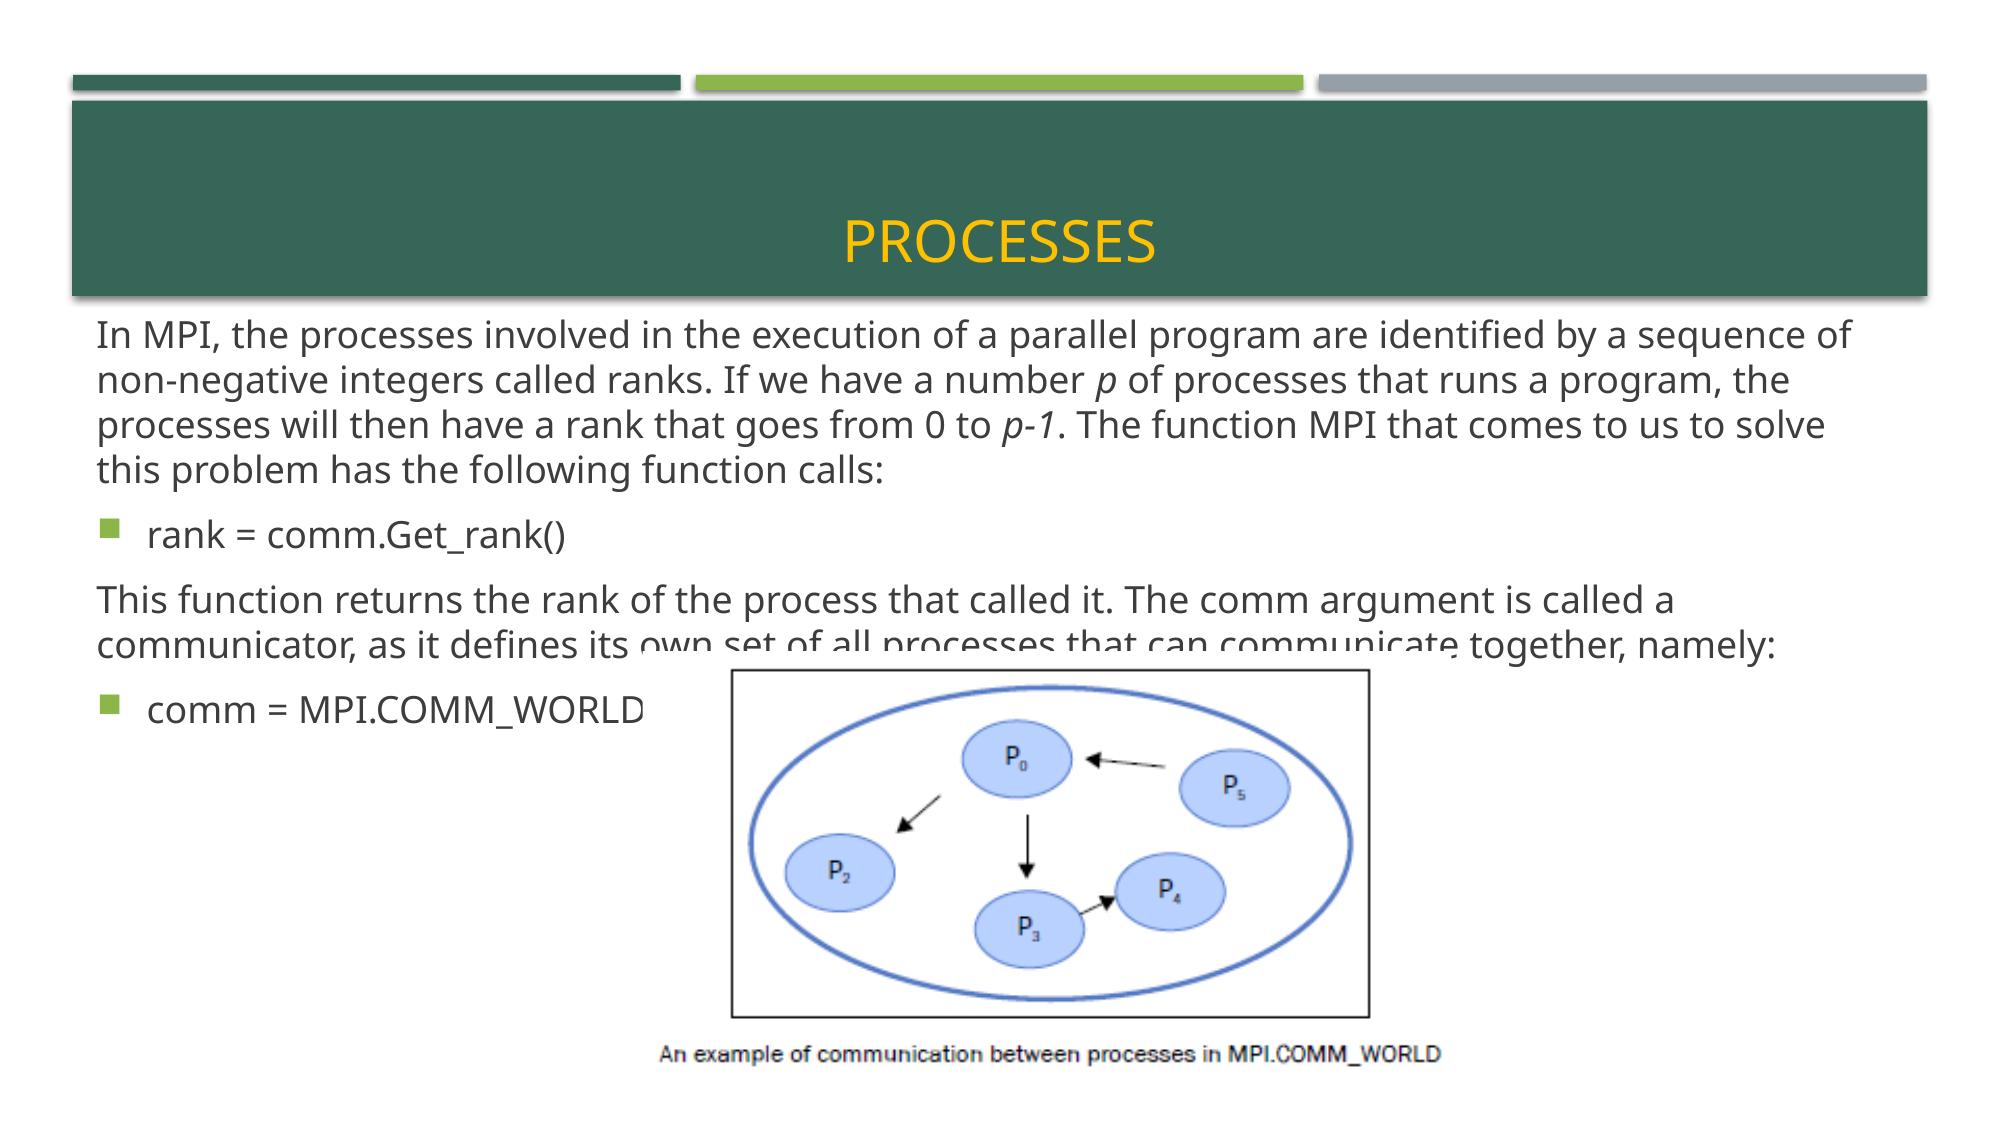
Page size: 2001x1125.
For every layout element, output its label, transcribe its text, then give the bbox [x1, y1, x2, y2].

picture [641, 650, 1452, 1074]
list In MPI, the processes involved in the execution of a parallel program are identified by a sequence of non-negative integers called ranks. If we have a number p of processes that runs a program, the processes will then have a rank that goes from 0 to p-1. The function MPI that comes to us to solve this problem has the following function calls: rank = comm.Get_rank() This function returns the rank of the process that called it. The comm argument is called a communicator, as it defines its own set of all processes that can communicate together, namely: comm = MPI.COMM_WORLD [81, 305, 1891, 737]
title processes [95, 115, 1905, 282]
